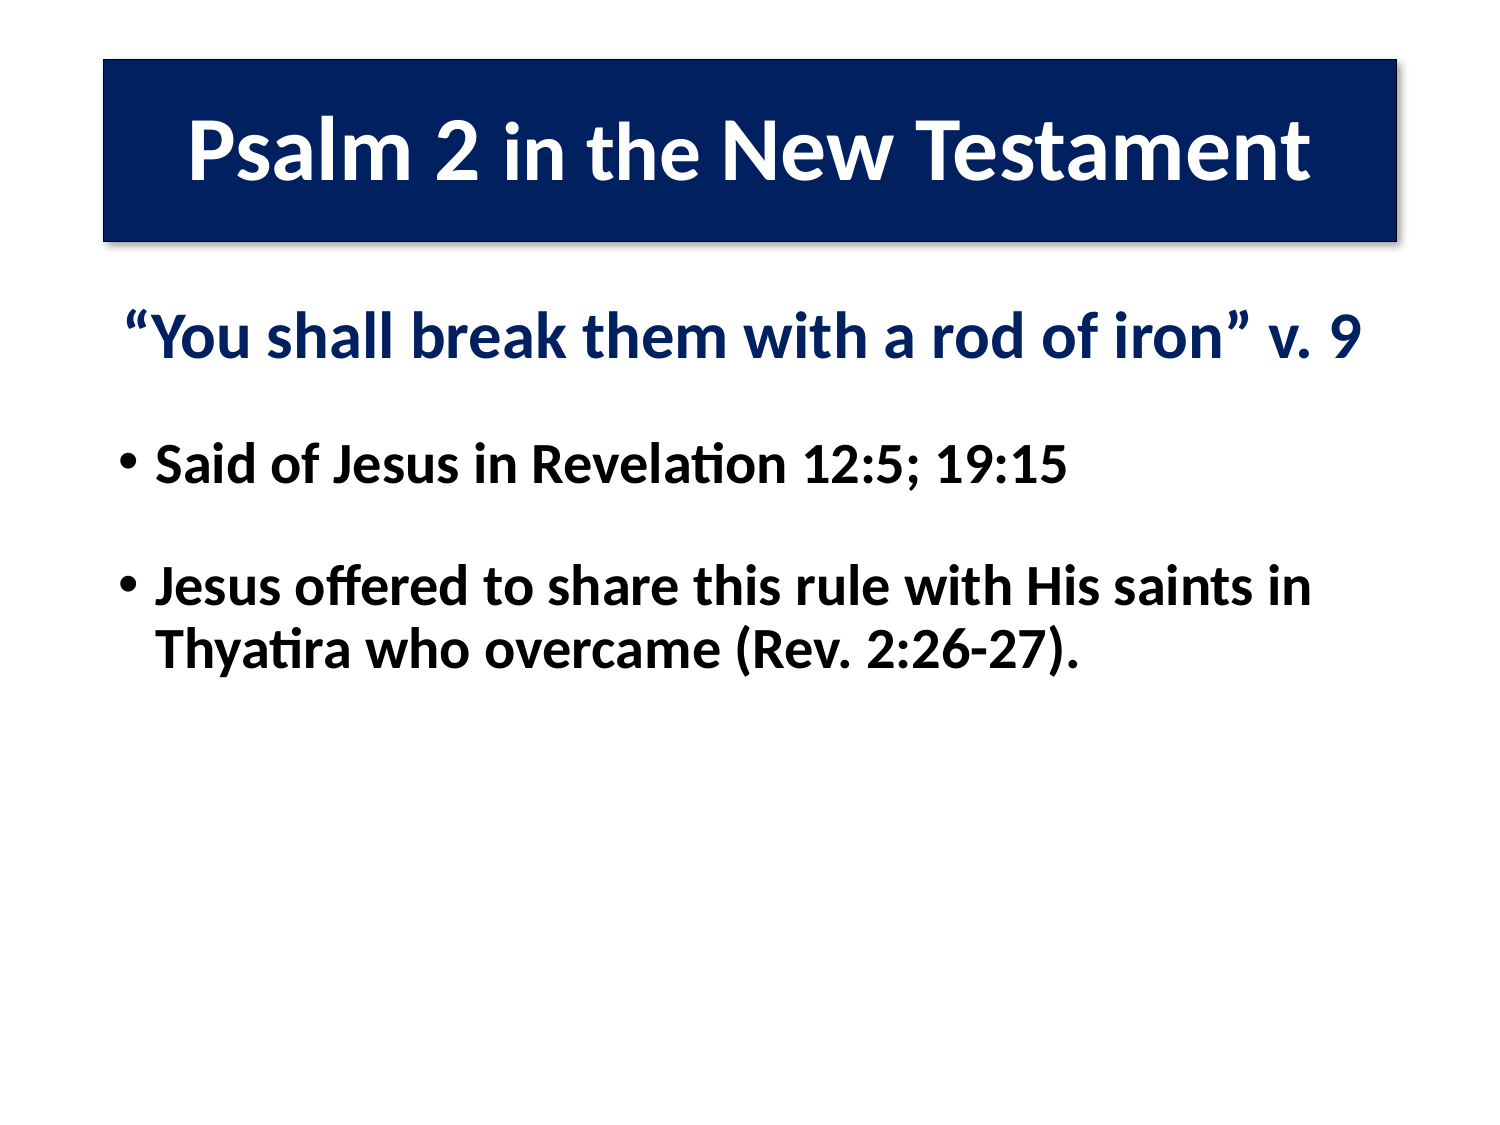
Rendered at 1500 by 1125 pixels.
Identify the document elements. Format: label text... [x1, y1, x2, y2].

list “You shall break them with a rod of iron” v. 9 Said of Jesus in Revelation 12:5; 19:15 Jesus offered to share this rule with His saints in Thyatira who overcame (Rev. 2:26-27). [103, 293, 1397, 1014]
title Psalm 2 in the New Testament [103, 59, 1397, 242]
